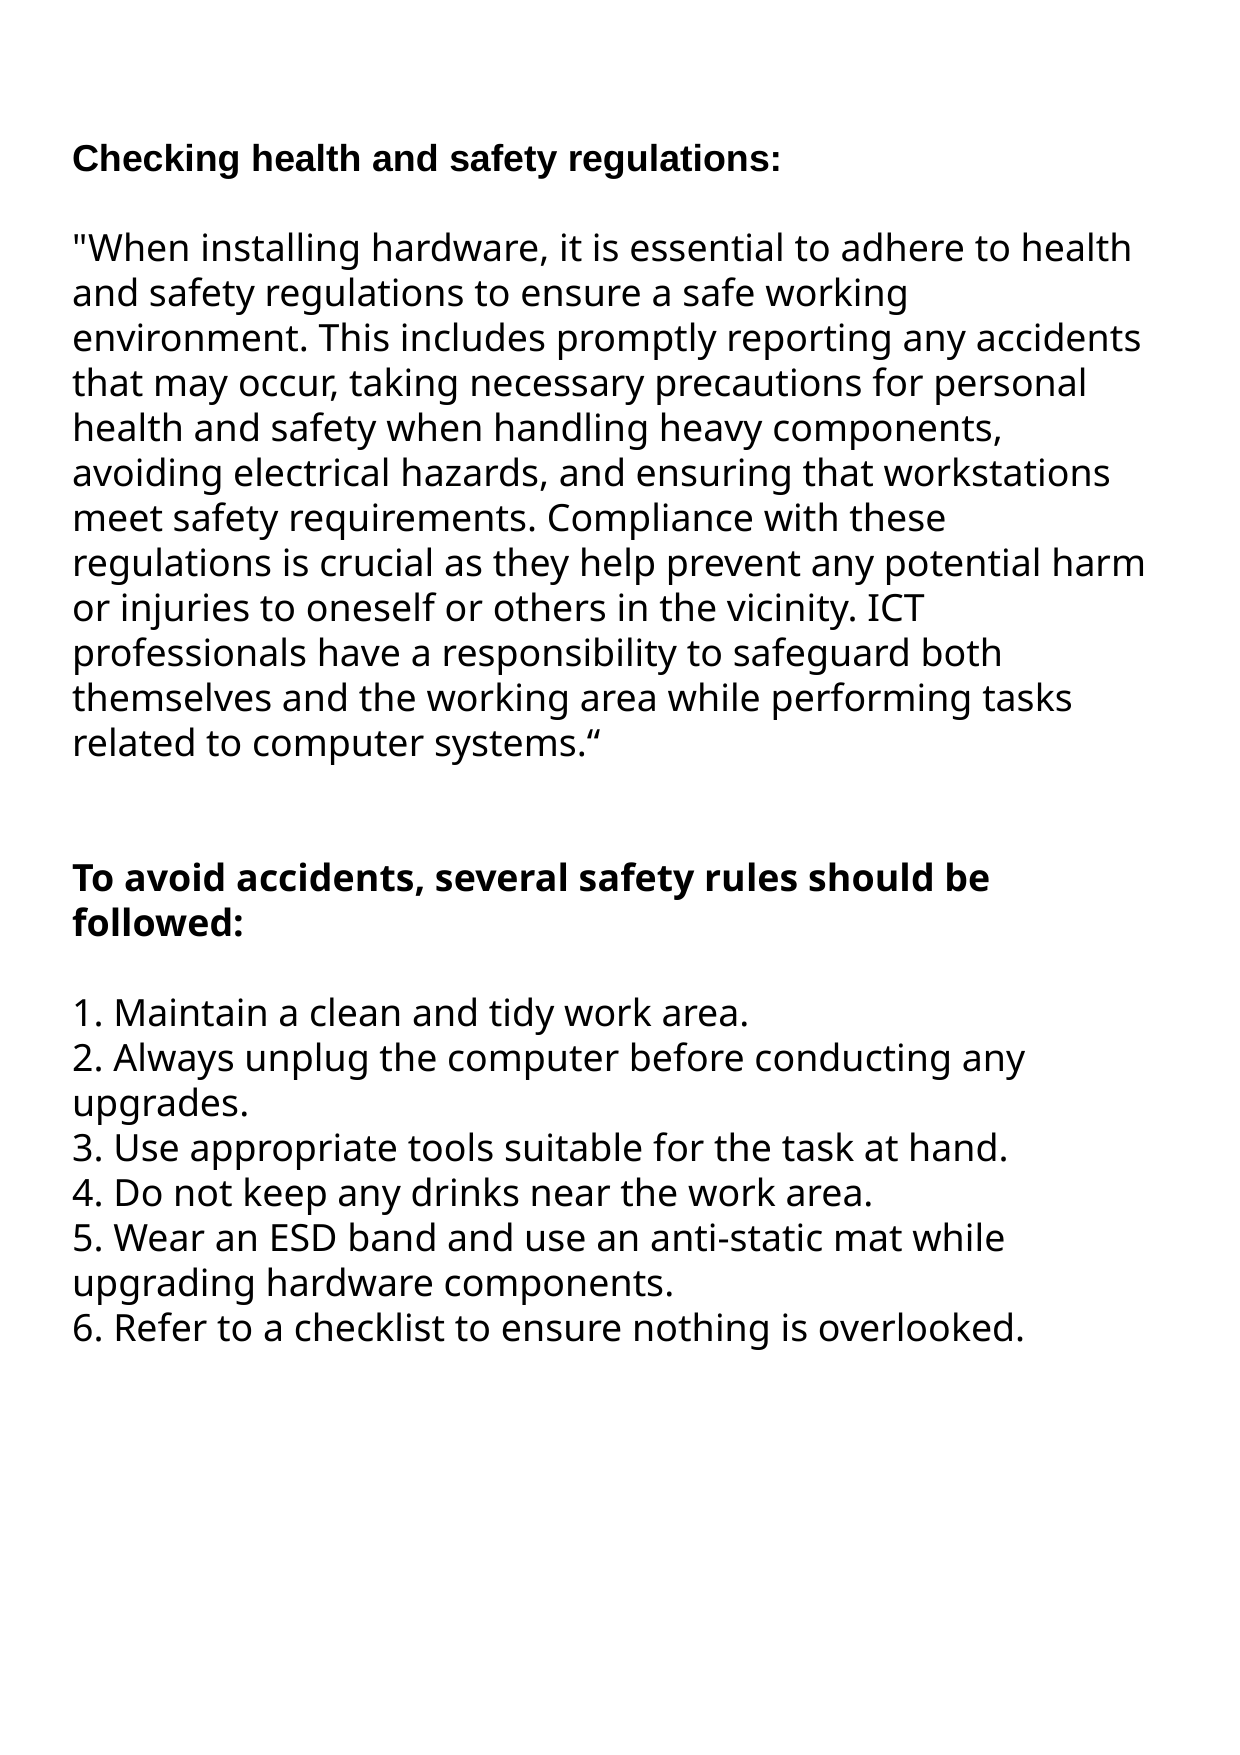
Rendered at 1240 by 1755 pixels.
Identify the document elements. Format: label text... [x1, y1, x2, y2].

text_box Checking health and safety regulations: "When installing hardware, it is essential to adhere to health and safety regulations to ensure a safe working environment. This includes promptly reporting any accidents that may occur, taking necessary precautions for personal health and safety when handling heavy components, avoiding electrical hazards, and ensuring that workstations meet safety requirements. Compliance with these regulations is crucial as they help prevent any potential harm or injuries to oneself or others in the vicinity. ICT professionals have a responsibility to safeguard both themselves and the working area while performing tasks related to computer systems.“ To avoid accidents, several safety rules should be followed: 1. Maintain a clean and tidy work area. 2. Always unplug the computer before conducting any upgrades. 3. Use appropriate tools suitable for the task at hand. 4. Do not keep any drinks near the work area. 5. Wear an ESD band and use an anti-static mat while upgrading hardware components. 6. Refer to a checklist to ensure nothing is overlooked. [57, 127, 1170, 1357]
